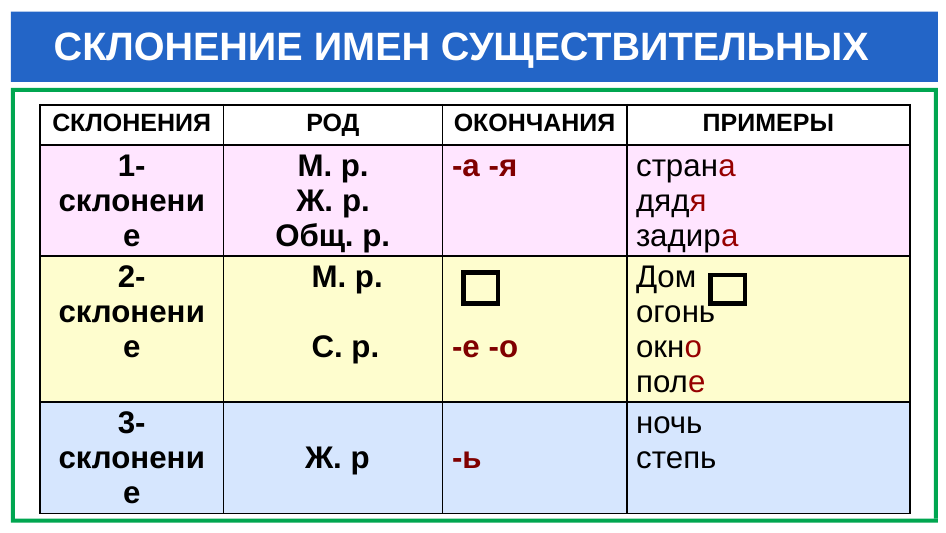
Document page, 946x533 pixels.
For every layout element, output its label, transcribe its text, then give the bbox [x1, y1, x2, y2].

table_cell ночь степь [628, 403, 909, 513]
text_box [463, 272, 498, 304]
table_cell 2-склонение [41, 257, 223, 401]
table_cell -е -о [443, 257, 626, 401]
title СКЛОНЕНИЕ ИМЕН СУЩЕСТВИТЕЛЬНЫХ [0, 21, 923, 118]
table_cell М. р. Ж. р. Общ. р. [224, 146, 442, 255]
table_cell 1-склонение [41, 146, 223, 255]
table_cell Ж. р [224, 403, 442, 513]
table_cell -а -я [443, 146, 626, 255]
table_cell Дом огонь окно поле [628, 257, 909, 401]
table_header СКЛОНЕНИЯ [41, 106, 223, 144]
table_cell -ь [443, 403, 626, 513]
text_box [710, 275, 745, 304]
table_header РОД [224, 106, 442, 144]
table_header ПРИМЕРЫ [628, 106, 909, 144]
table_cell страна дядя задира [628, 146, 909, 255]
table_cell 3-склонение [41, 403, 223, 513]
table_header ОКОНЧАНИЯ [443, 106, 626, 144]
table_cell М. р. С. р. [224, 257, 442, 401]
